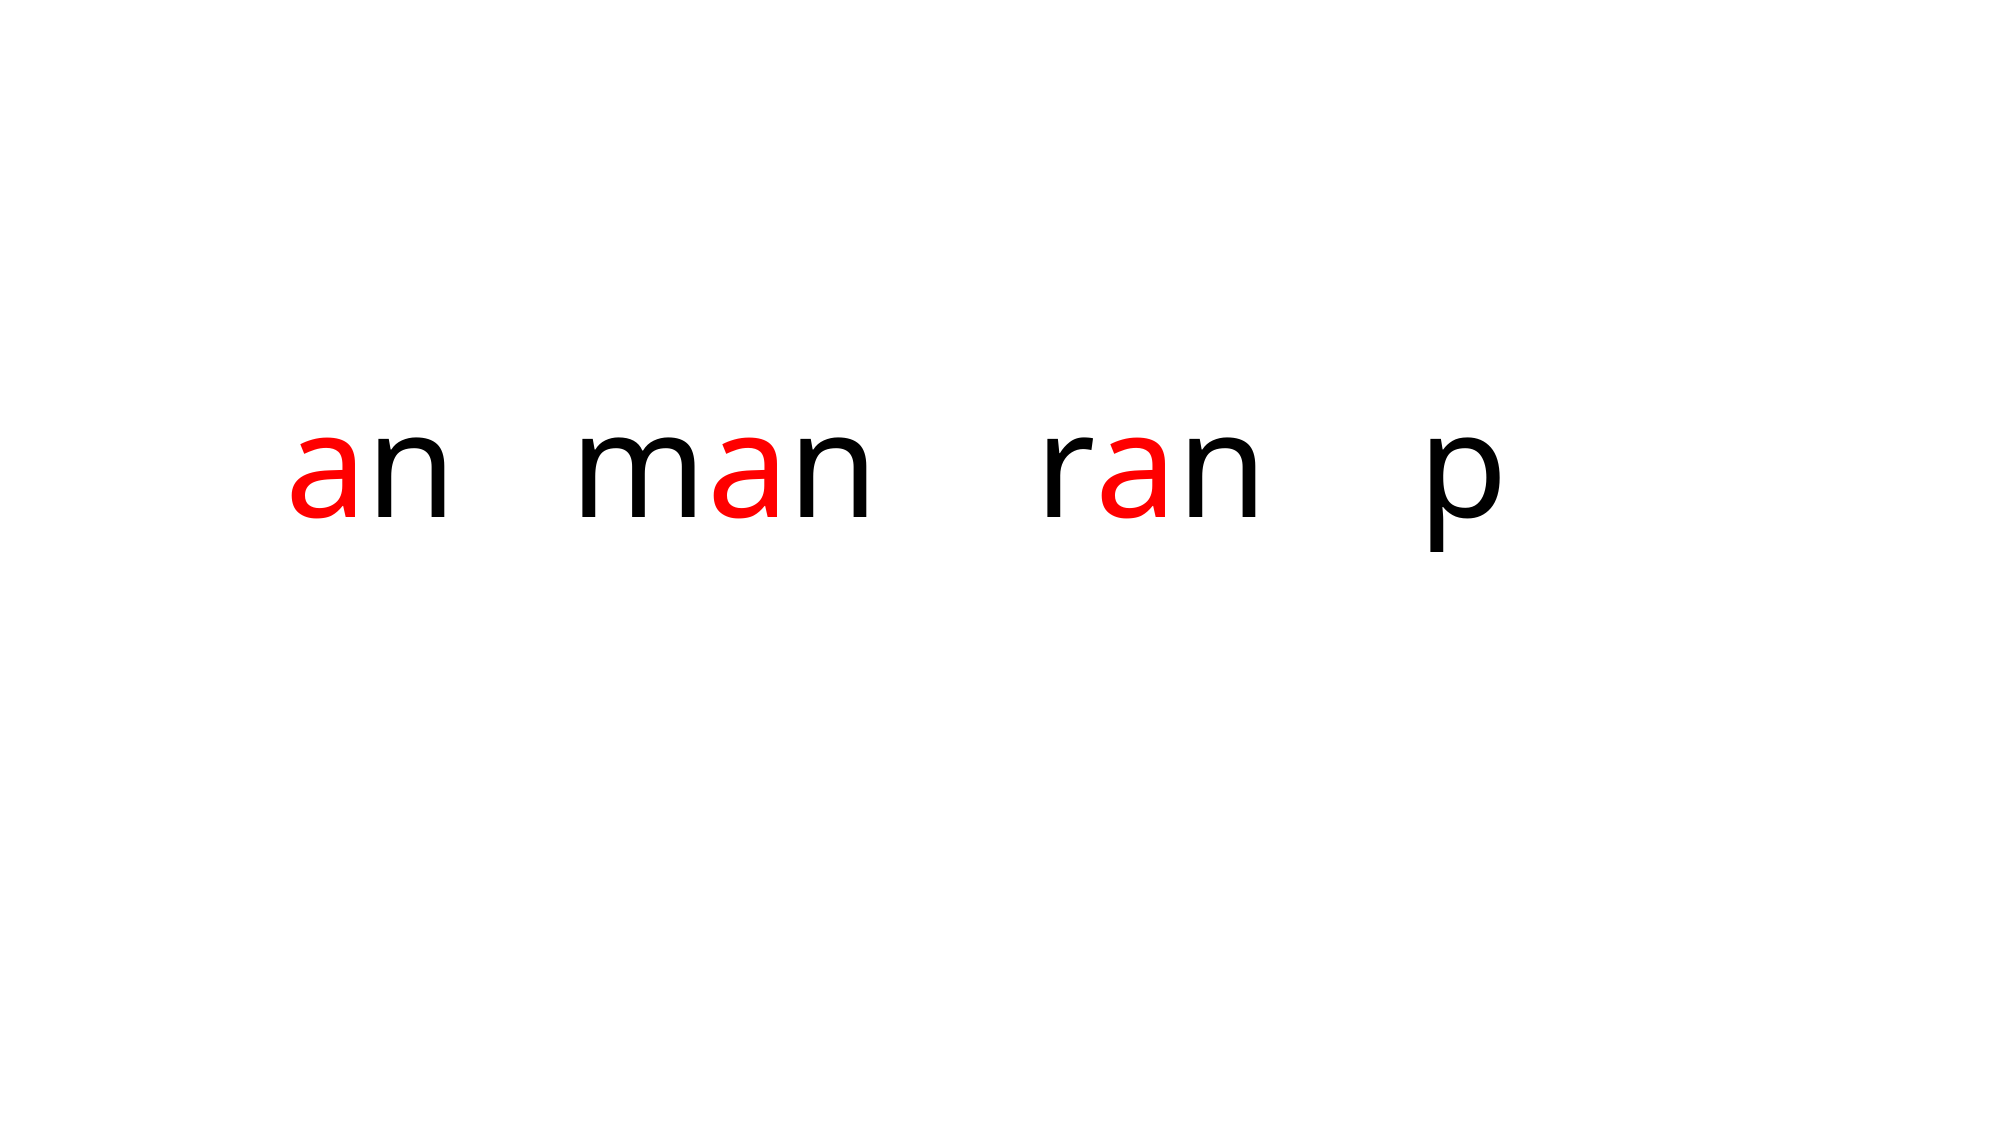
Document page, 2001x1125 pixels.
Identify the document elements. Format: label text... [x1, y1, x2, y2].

text_box an man ran p [270, 14, 1739, 1125]
